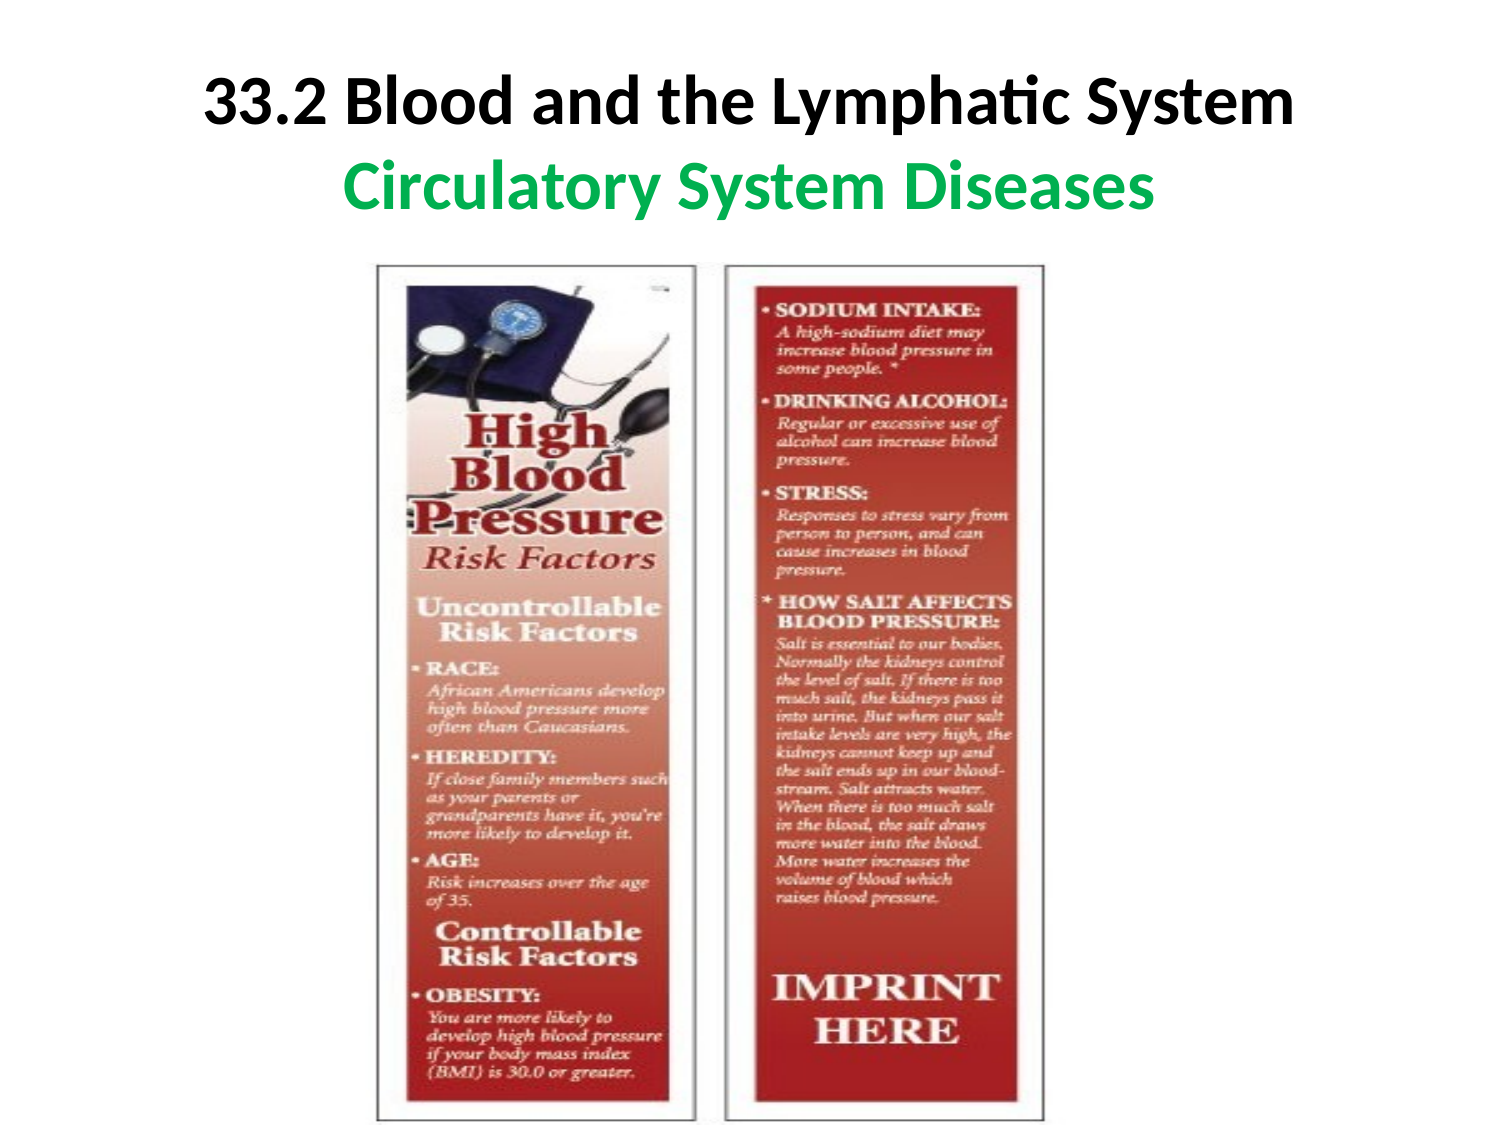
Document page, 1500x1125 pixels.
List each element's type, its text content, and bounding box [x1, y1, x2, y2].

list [87, 262, 1338, 1125]
title 33.2 Blood and the Lymphatic System Circulatory System Diseases [75, 45, 1425, 233]
